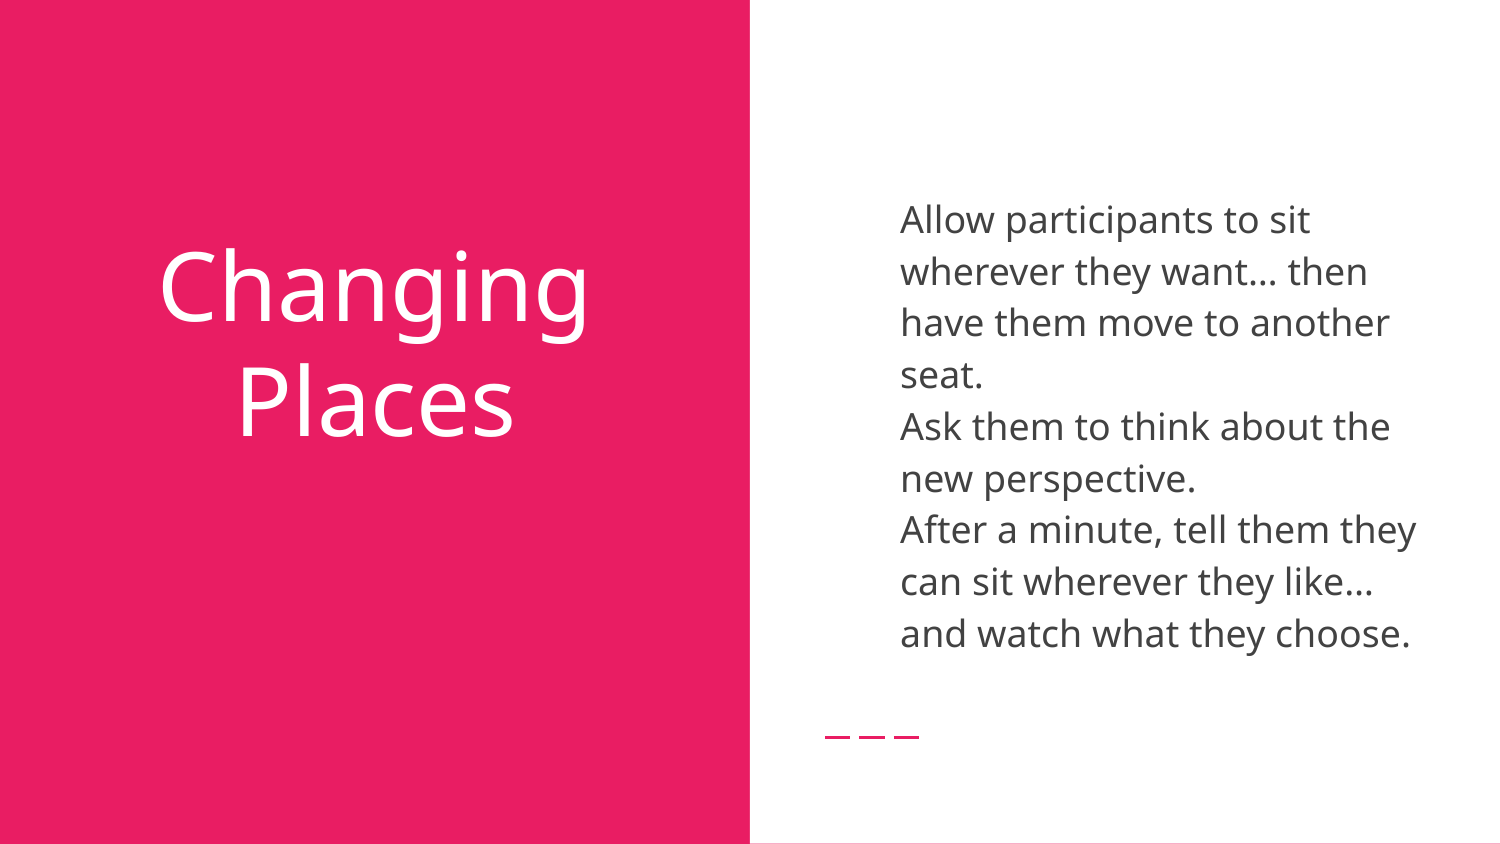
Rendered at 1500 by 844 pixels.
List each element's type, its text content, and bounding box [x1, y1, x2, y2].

title Changing Places [43, 176, 708, 471]
list Allow participants to sit wherever they want… then have them move to another seat. Ask them to think about the new perspective. After a minute, tell them they can sit wherever they like… and watch what they choose. [810, 118, 1440, 725]
